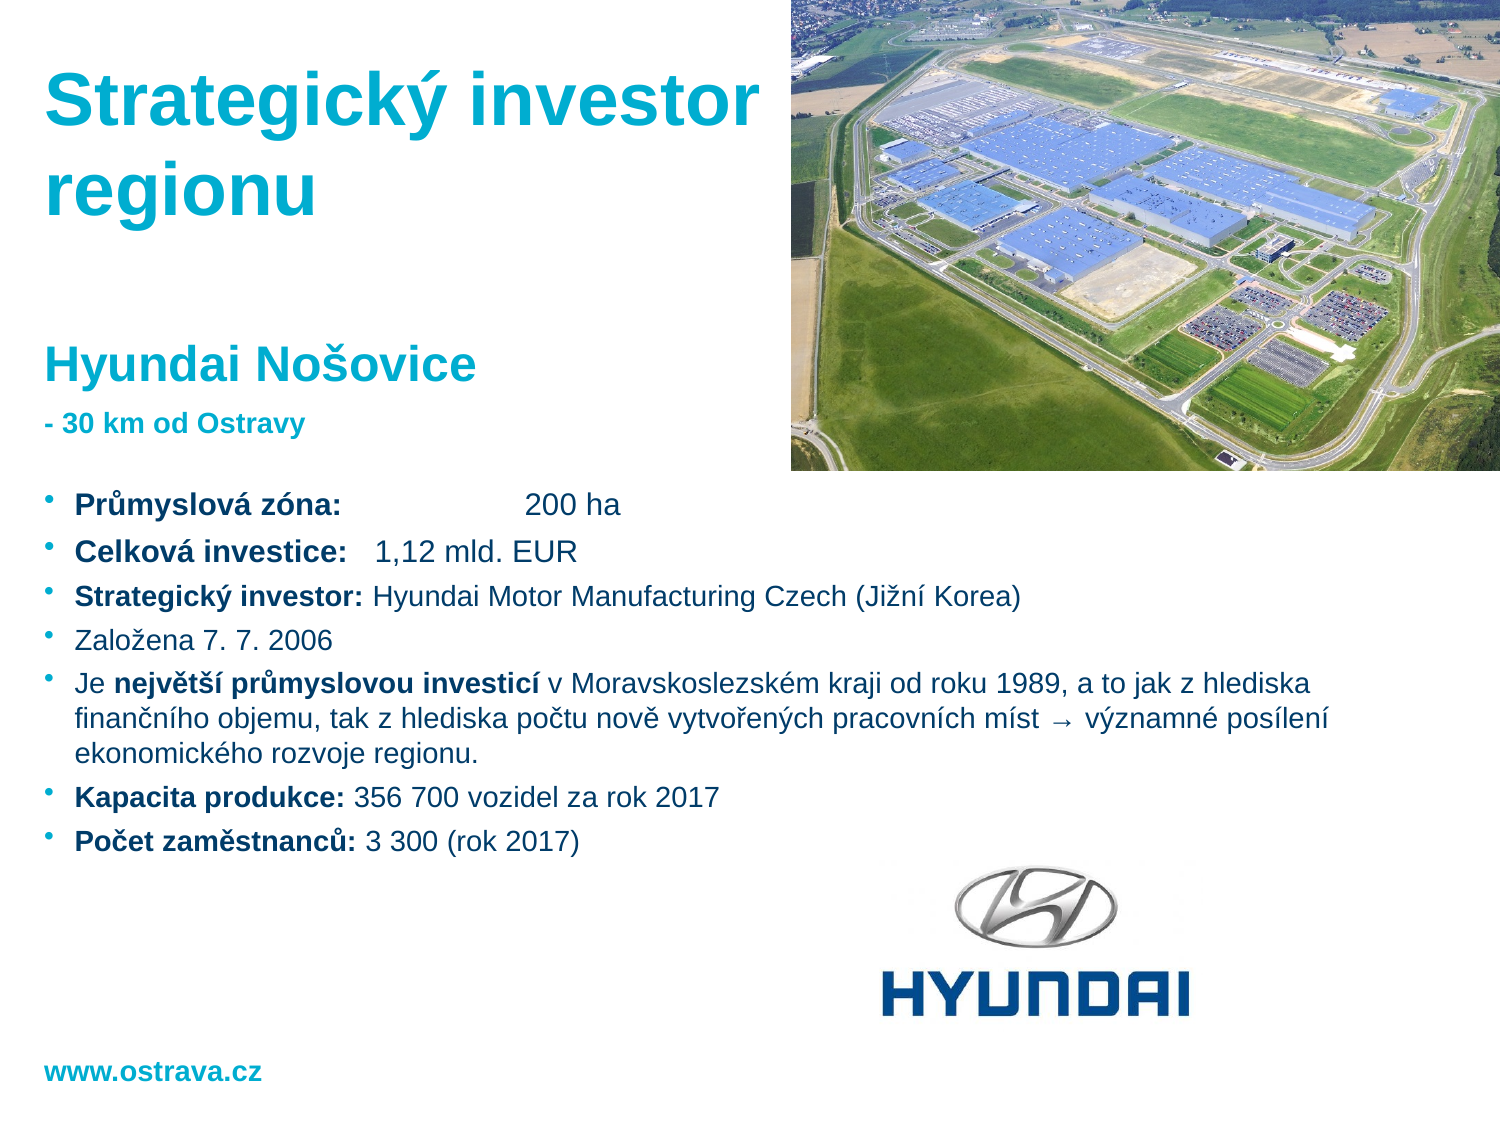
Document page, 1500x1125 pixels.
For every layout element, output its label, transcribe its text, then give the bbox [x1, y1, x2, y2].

picture [791, 0, 1500, 472]
picture [867, 854, 1203, 1033]
text_box Hyundai Nošovice - 30 km od Ostravy Průmyslová zóna: 200 ha Celková investice: 1,12 mld. EUR Strategický investor: Hyundai Motor Manufacturing Czech (Jižní Korea) Založena 7. 7. 2006 Je největší průmyslovou investicí v Moravskoslezském kraji od roku 1989, a to jak z hlediska finančního objemu, tak z hlediska počtu nově vytvořených pracovních míst → významné posílení ekonomického rozvoje regionu. Kapacita produkce: 356 700 vozidel za rok 2017 Počet zaměstnanců: 3 300 (rok 2017) [29, 239, 1412, 865]
text_box Strategický investor regionu [29, 42, 785, 238]
text_box www.ostrava.cz [29, 1044, 396, 1095]
